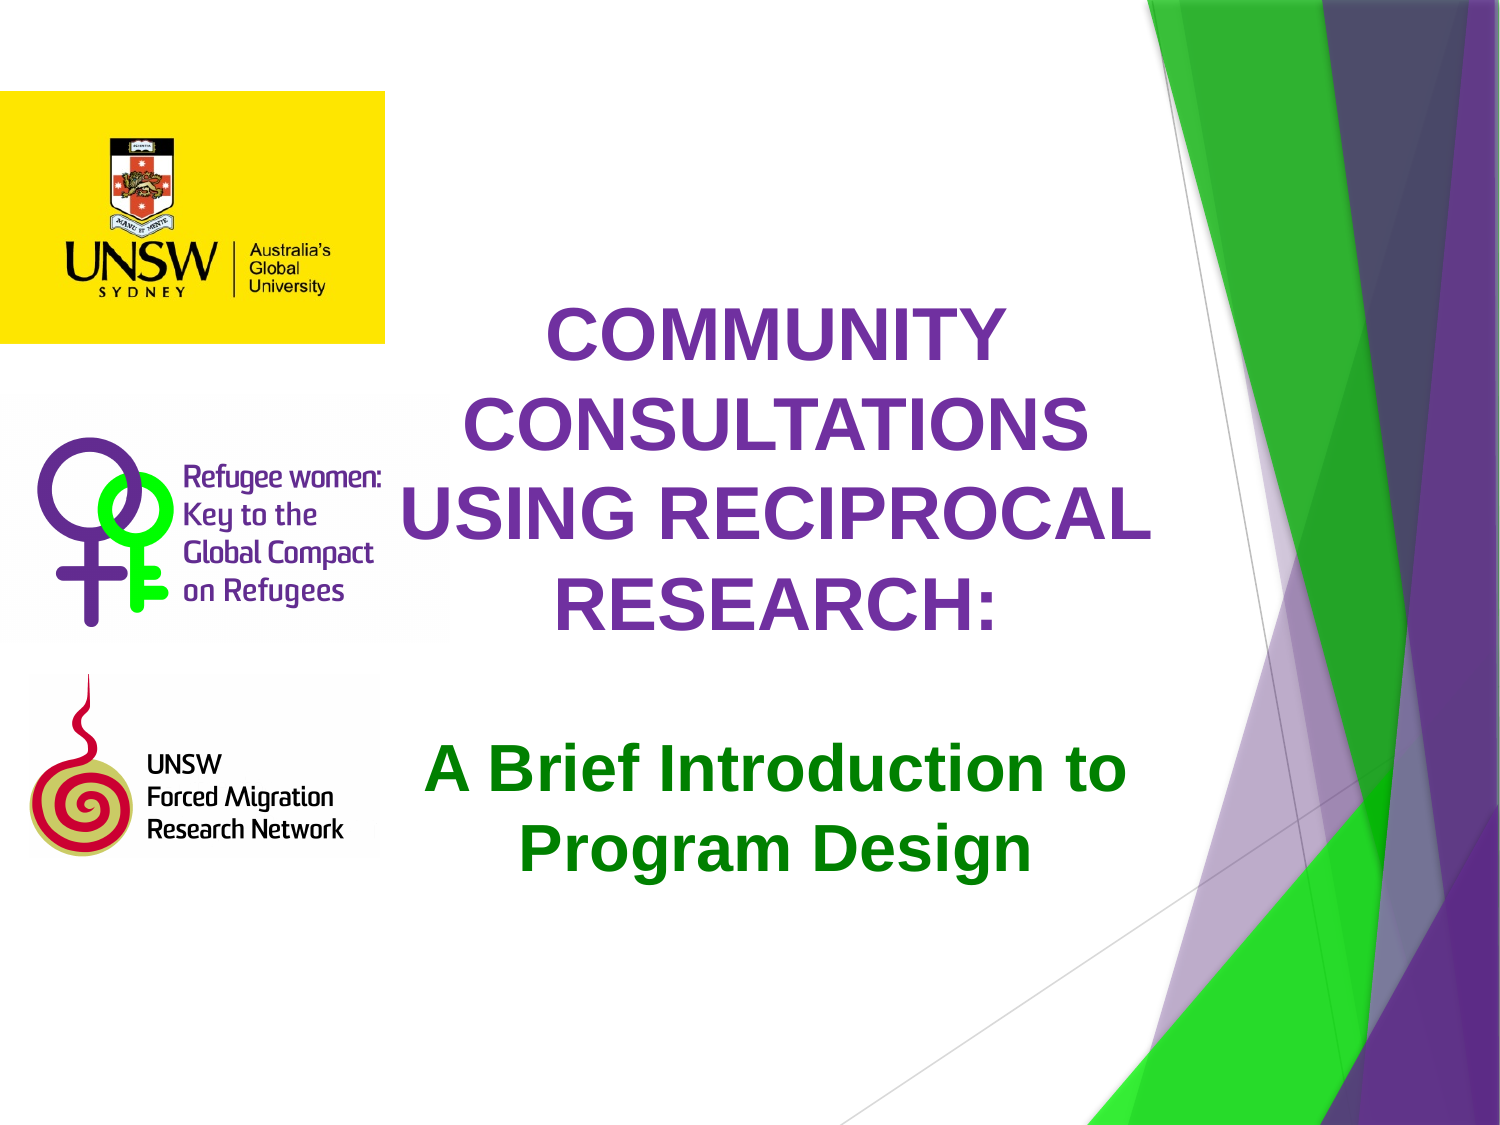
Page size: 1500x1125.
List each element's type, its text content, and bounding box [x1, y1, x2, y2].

picture [29, 674, 336, 858]
picture [0, 91, 385, 344]
picture [0, 394, 336, 643]
text_box COMMUNITY CONSULTATIONS USING RECIPROCAL RESEARCH: A Brief Introduction to Program Design [336, 277, 1217, 973]
